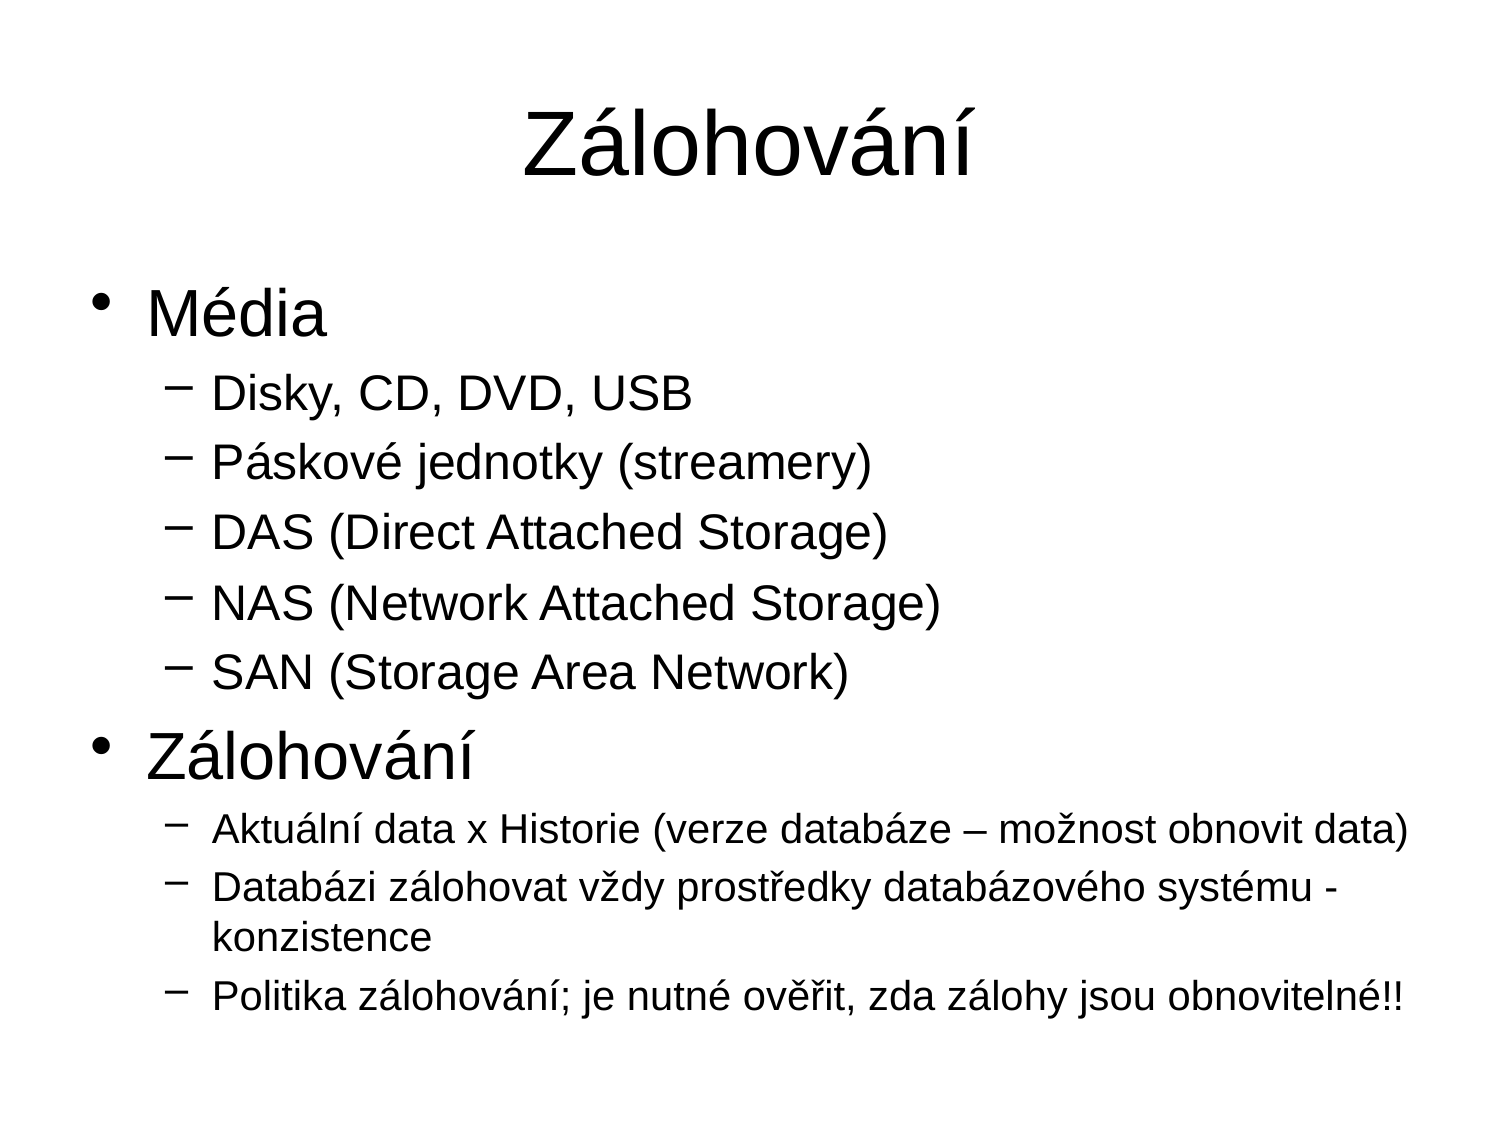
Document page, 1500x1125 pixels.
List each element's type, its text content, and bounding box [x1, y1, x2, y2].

title Zálohování [74, 44, 1426, 233]
list Média Disky, CD, DVD, USB Páskové jednotky (streamery) DAS (Direct Attached Storage) NAS (Network Attached Storage) SAN (Storage Area Network) Zálohování Aktuální data x Historie (verze databáze – možnost obnovit data) Databázi zálohovat vždy prostředky databázového systému - konzistence Politika zálohování; je nutné ověřit, zda zálohy jsou obnovitelné!! [74, 262, 1426, 1006]
